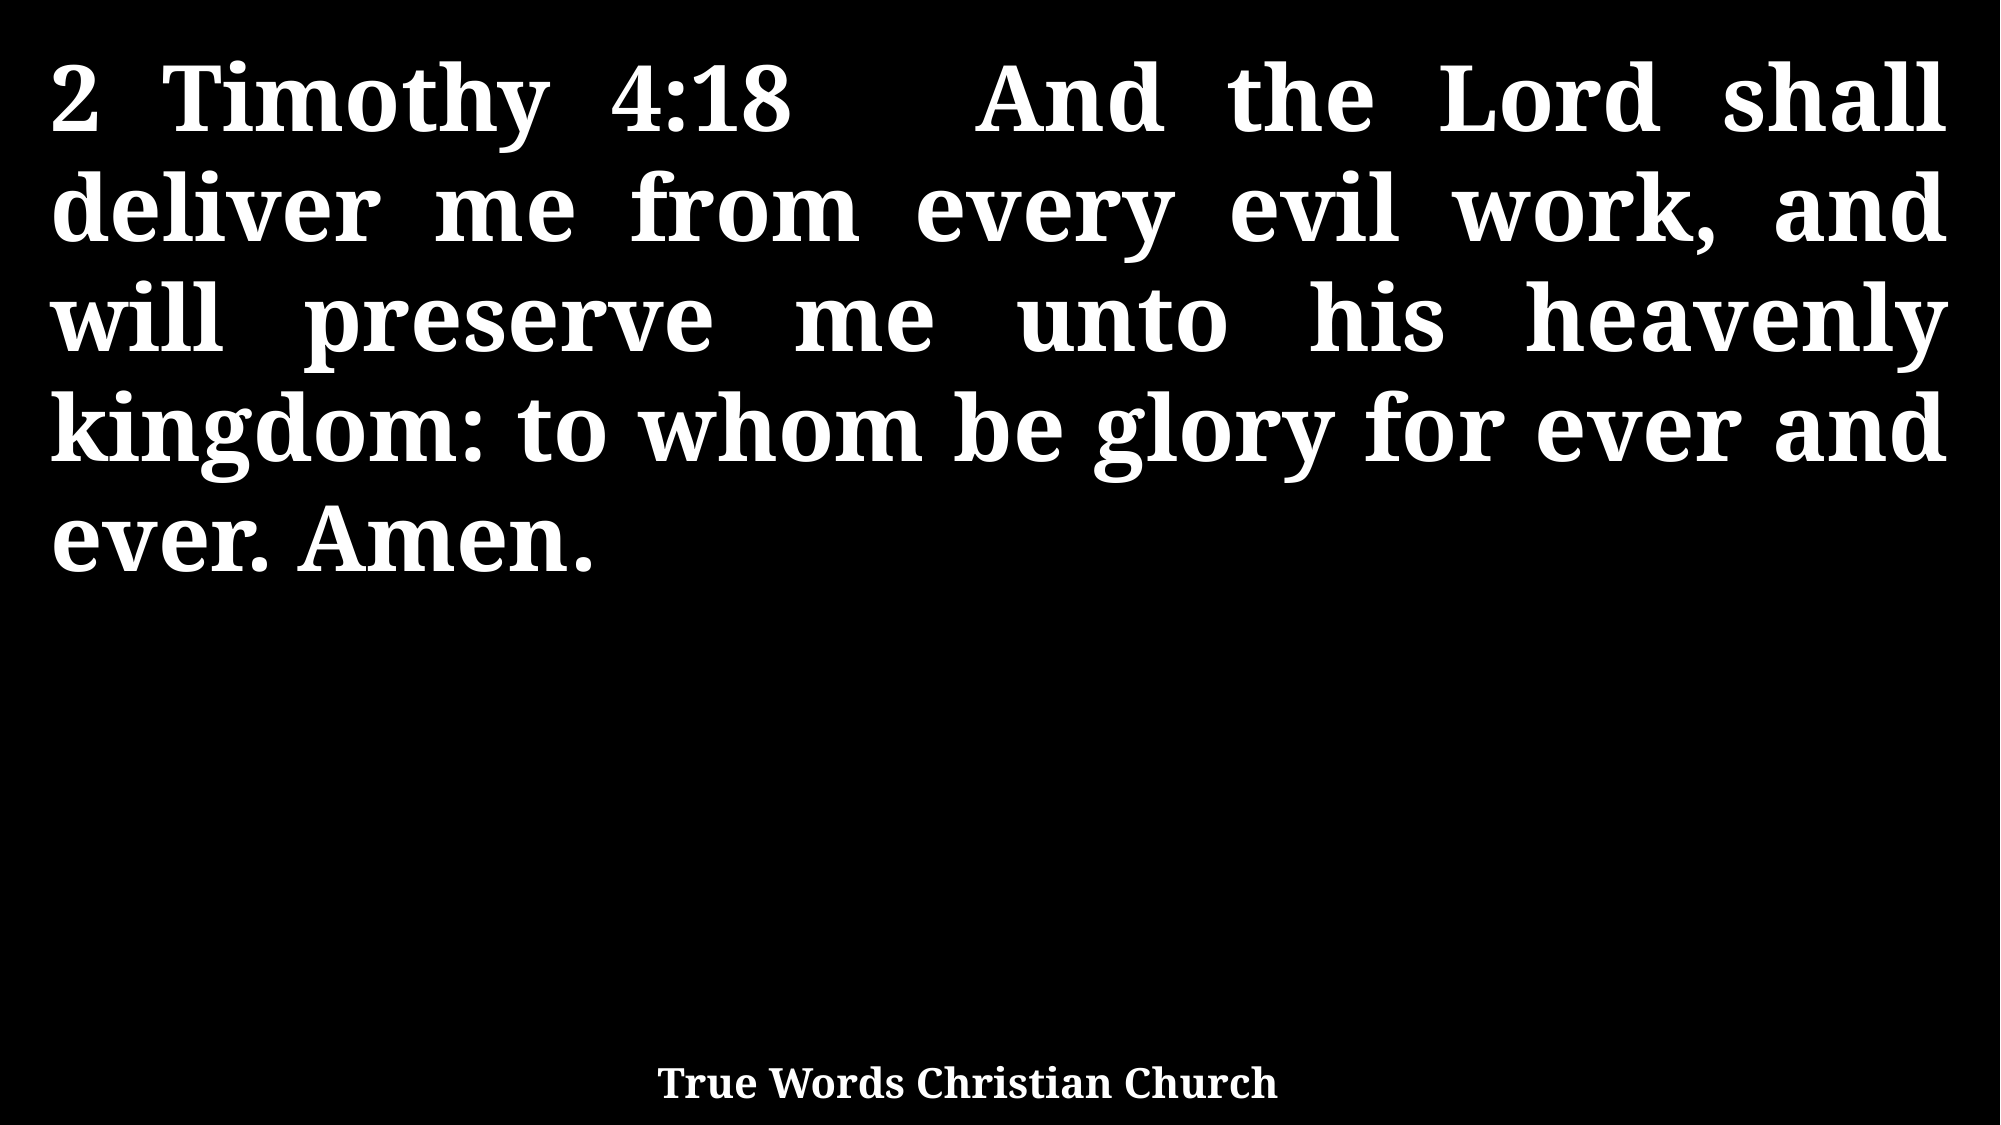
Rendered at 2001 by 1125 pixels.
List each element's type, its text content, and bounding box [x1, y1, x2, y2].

text_box True Words Christian Church [642, 1049, 1294, 1114]
text_box 2 Timothy 4:18 And the Lord shall deliver me from every evil work, and will preserve me unto his heavenly kingdom: to whom be glory for ever and ever. Amen. [35, 32, 1965, 597]
